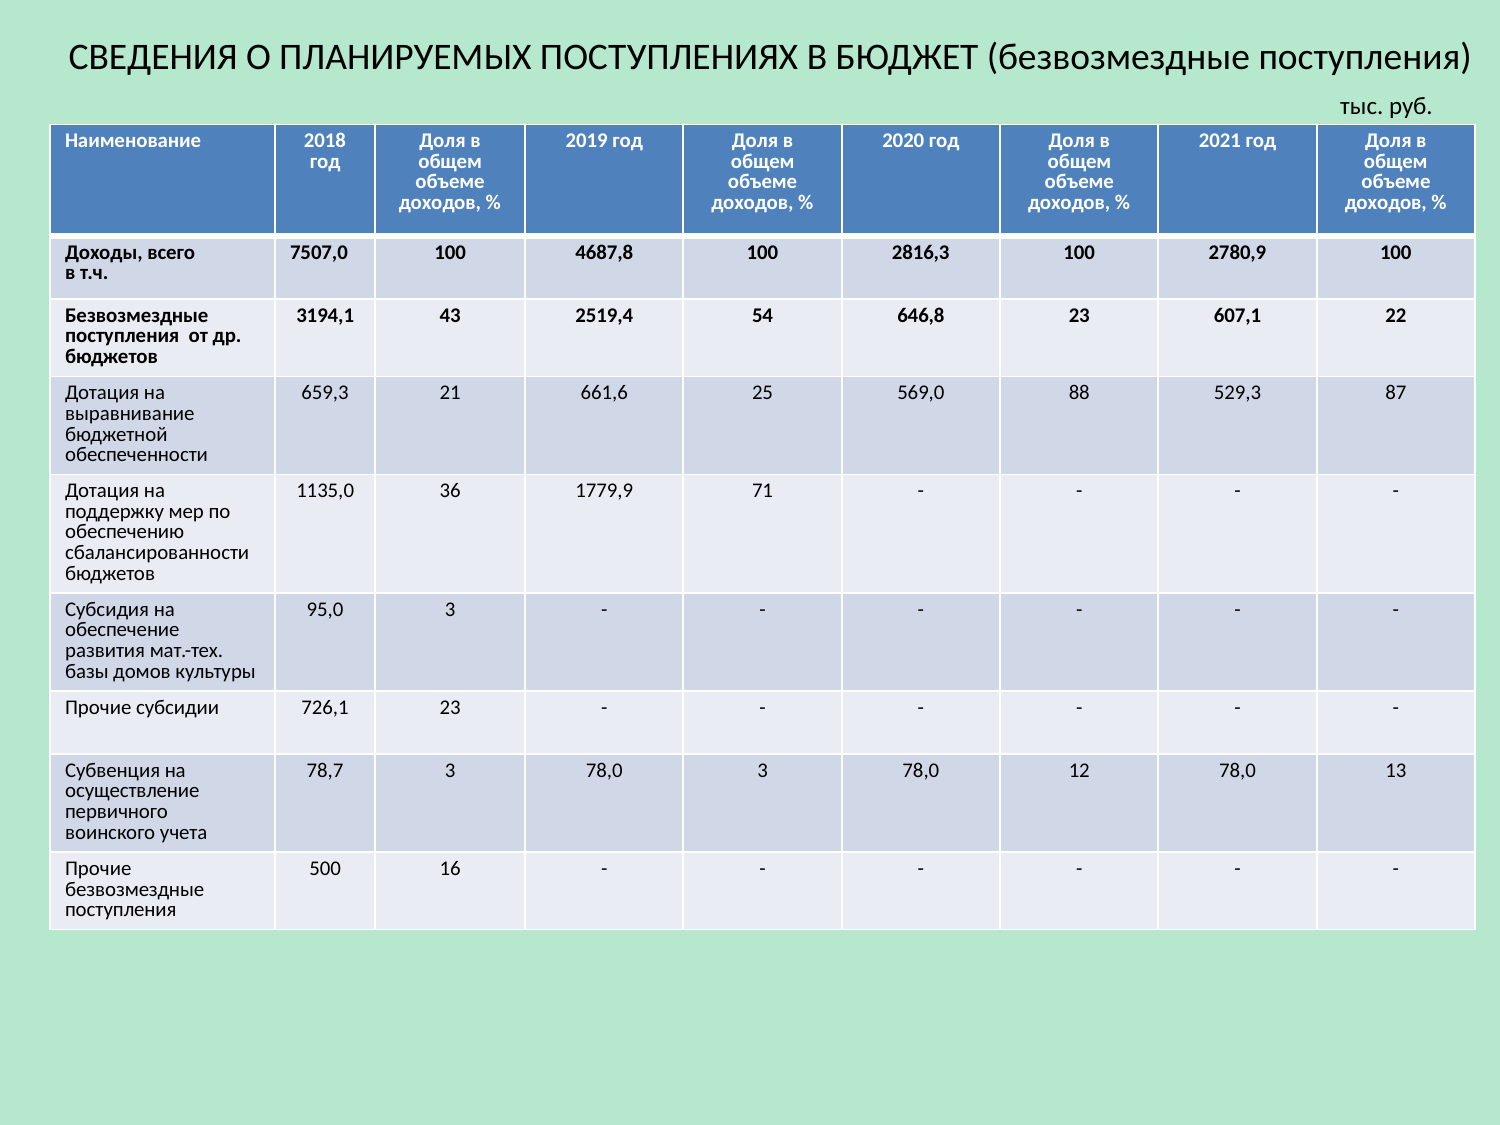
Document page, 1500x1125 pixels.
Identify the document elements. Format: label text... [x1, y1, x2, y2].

table_cell - [684, 692, 841, 753]
table_cell 88 [1001, 377, 1157, 474]
table_cell 100 [1318, 239, 1474, 298]
table_cell 100 [1001, 239, 1157, 298]
table_cell - [1001, 475, 1157, 592]
table_cell 661,6 [526, 377, 682, 474]
table_cell 1779,9 [526, 475, 682, 592]
table_cell - [1001, 853, 1157, 929]
table_header Наименование [51, 130, 274, 233]
table_cell 607,1 [1159, 300, 1316, 376]
table_cell 16 [376, 853, 524, 929]
table_cell 78,0 [526, 755, 682, 851]
table_cell 23 [376, 692, 524, 753]
table_cell 13 [1318, 755, 1474, 851]
table_cell 36 [376, 475, 524, 592]
table_cell - [526, 594, 682, 690]
table_cell - [526, 853, 682, 929]
table_header 2021 год [1159, 130, 1316, 233]
table_header Доля в общем объеме доходов, % [1318, 130, 1474, 233]
table_header 2020 год [843, 130, 999, 233]
table_cell 4687,8 [526, 239, 682, 298]
table_cell - [843, 692, 999, 753]
table_cell - [1318, 475, 1474, 592]
table_cell 3194,1 [276, 300, 374, 376]
table_cell 25 [684, 377, 841, 474]
table_header 2019 год [526, 130, 682, 233]
table_cell - [1159, 853, 1316, 929]
table_cell 2519,4 [526, 300, 682, 376]
table_cell 3 [376, 755, 524, 851]
table_cell 2780,9 [1159, 239, 1316, 298]
table_cell Дотация на выравнивание бюджетной обеспеченности [51, 377, 274, 474]
table_cell 646,8 [843, 300, 999, 376]
table_header Доля в общем объеме доходов, % [684, 130, 841, 233]
table_cell - [843, 853, 999, 929]
table_cell - [1159, 692, 1316, 753]
table_cell 12 [1001, 755, 1157, 851]
table_cell 71 [684, 475, 841, 592]
table_cell Субвенция на осуществление первичного воинского учета [51, 755, 274, 851]
table_cell 23 [1001, 300, 1157, 376]
table_cell 100 [376, 239, 524, 298]
table_cell 569,0 [843, 377, 999, 474]
text_box СВЕДЕНИЯ О ПЛАНИРУЕМЫХ ПОСТУПЛЕНИЯХ В БЮДЖЕТ (безвозмездные поступления) тыс. руб. [50, 24, 1500, 130]
table_cell Прочие субсидии [51, 692, 274, 753]
table_cell 78,7 [276, 755, 374, 851]
table_cell - [1318, 853, 1474, 929]
table_cell 43 [376, 300, 524, 376]
table_cell 529,3 [1159, 377, 1316, 474]
table_cell - [684, 594, 841, 690]
table_cell 95,0 [276, 594, 374, 690]
table_cell Субсидия на обеспечение развития мат.-тех. базы домов культуры [51, 594, 274, 690]
table_cell - [843, 475, 999, 592]
table_cell - [1159, 594, 1316, 690]
table_cell - [1001, 692, 1157, 753]
table_cell Доходы, всего в т.ч. [51, 239, 274, 298]
table_cell - [843, 594, 999, 690]
table_cell - [1318, 692, 1474, 753]
table_cell 78,0 [843, 755, 999, 851]
table_cell 3 [376, 594, 524, 690]
table_cell 54 [684, 300, 841, 376]
table_header 2018 год [276, 130, 374, 233]
table_cell 2816,3 [843, 239, 999, 298]
table_cell - [526, 692, 682, 753]
table_header Доля в общем объеме доходов, % [376, 130, 524, 233]
table_cell 100 [684, 239, 841, 298]
table_header Доля в общем объеме доходов, % [1001, 130, 1157, 233]
table_cell 3 [684, 755, 841, 851]
table_cell 87 [1318, 377, 1474, 474]
table_cell 7507,0 [276, 239, 374, 298]
table_cell 659,3 [276, 377, 374, 474]
table_cell Дотация на поддержку мер по обеспечению сбалансированности бюджетов [51, 475, 274, 592]
table_cell 78,0 [1159, 755, 1316, 851]
table_cell 21 [376, 377, 524, 474]
table_cell - [1159, 475, 1316, 592]
table_cell 1135,0 [276, 475, 374, 592]
table_cell Безвозмездные поступления от др. бюджетов [51, 300, 274, 376]
table_cell - [684, 853, 841, 929]
table_cell - [1001, 594, 1157, 690]
table_cell - [1318, 594, 1474, 690]
table_cell 726,1 [276, 692, 374, 753]
table_cell 22 [1318, 300, 1474, 376]
table_cell 500 [276, 853, 374, 929]
table_cell Прочие безвозмездные поступления [51, 853, 274, 929]
